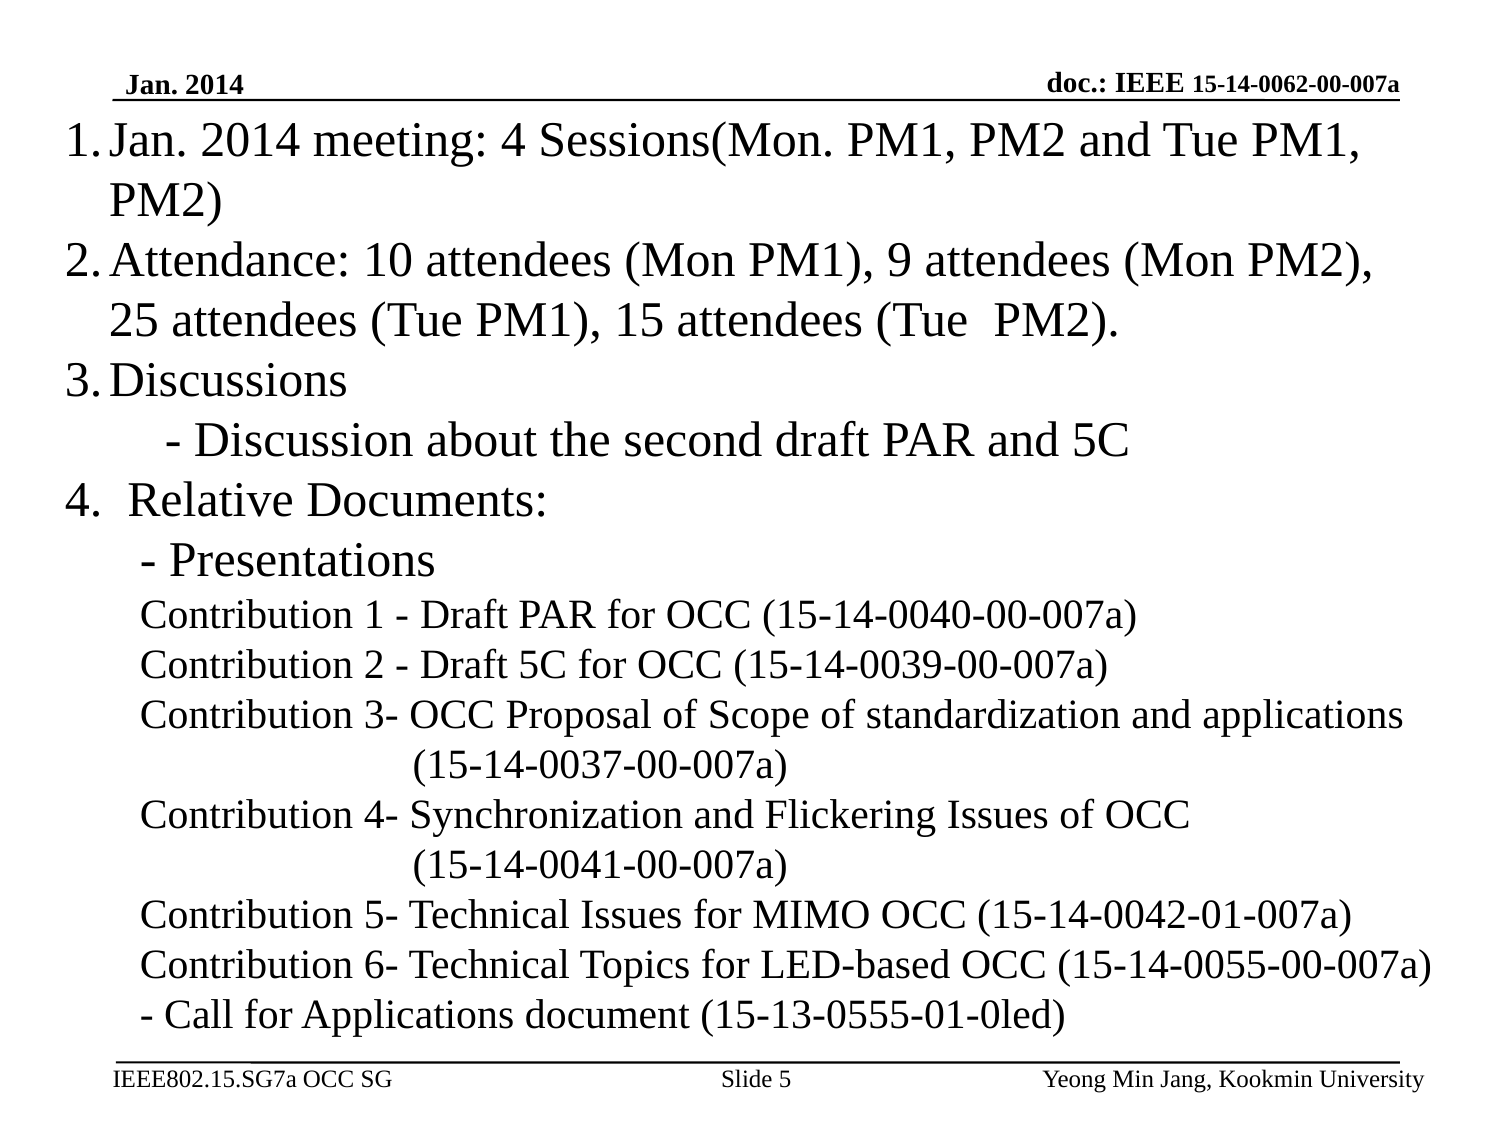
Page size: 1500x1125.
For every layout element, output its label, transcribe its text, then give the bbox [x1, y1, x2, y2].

slide_number Slide 5 [712, 1061, 800, 1093]
footer Yeong Min Jang, Kookmin University [1024, 1062, 1426, 1093]
text_box Jan. 2014 meeting: 4 Sessions(Mon. PM1, PM2 and Tue PM1, PM2) Attendance: 10 attendees (Mon PM1), 9 attendees (Mon PM2), 25 attendees (Tue PM1), 15 attendees (Tue PM2). Discussions - Discussion about the second draft PAR and 5C 4. Relative Documents: - Presentations Contribution 1 - Draft PAR for OCC (15-14-0040-00-007a) Contribution 2 - Draft 5C for OCC (15-14-0039-00-007a) Contribution 3- OCC Proposal of Scope of standardization and applications (15-14-0037-00-007a) Contribution 4- Synchronization and Flickering Issues of OCC (15-14-0041-00-007a) Contribution 5- Technical Issues for MIMO OCC (15-14-0042-01-007a) Contribution 6- Technical Topics for LED-based OCC (15-14-0055-00-007a) - Call for Applications document (15-13-0555-01-0led) [50, 99, 1450, 1045]
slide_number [124, 64, 301, 99]
